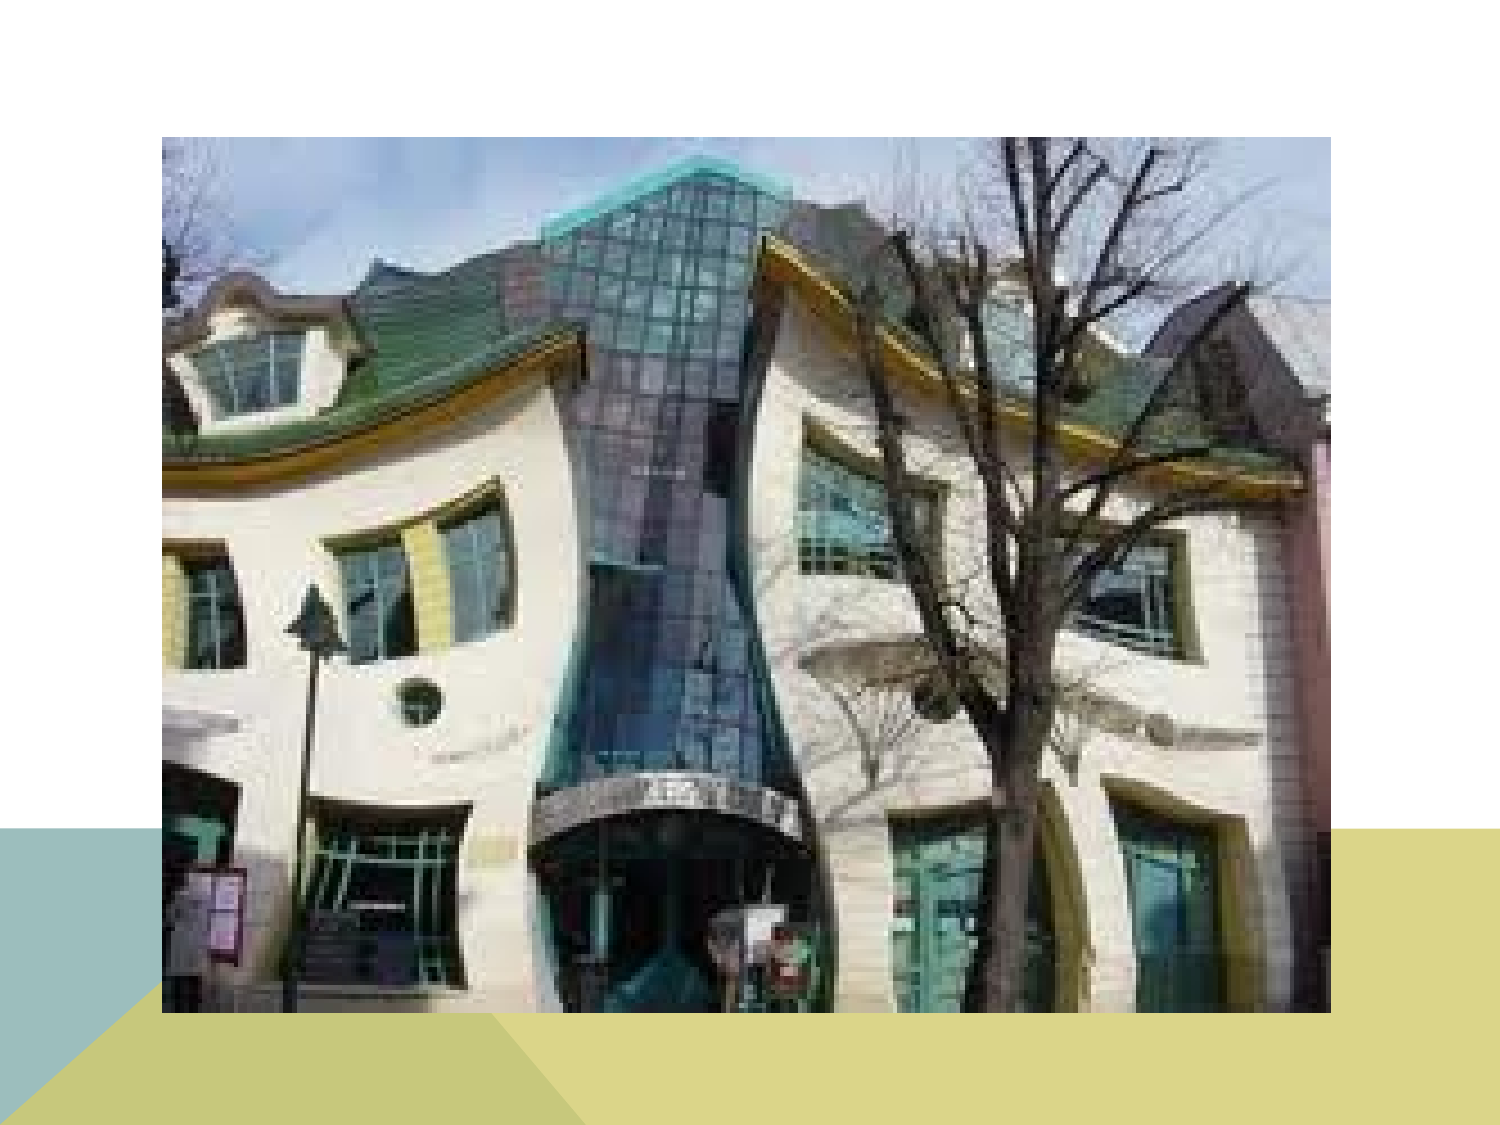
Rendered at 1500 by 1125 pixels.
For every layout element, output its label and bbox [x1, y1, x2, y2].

picture [162, 137, 1331, 1013]
